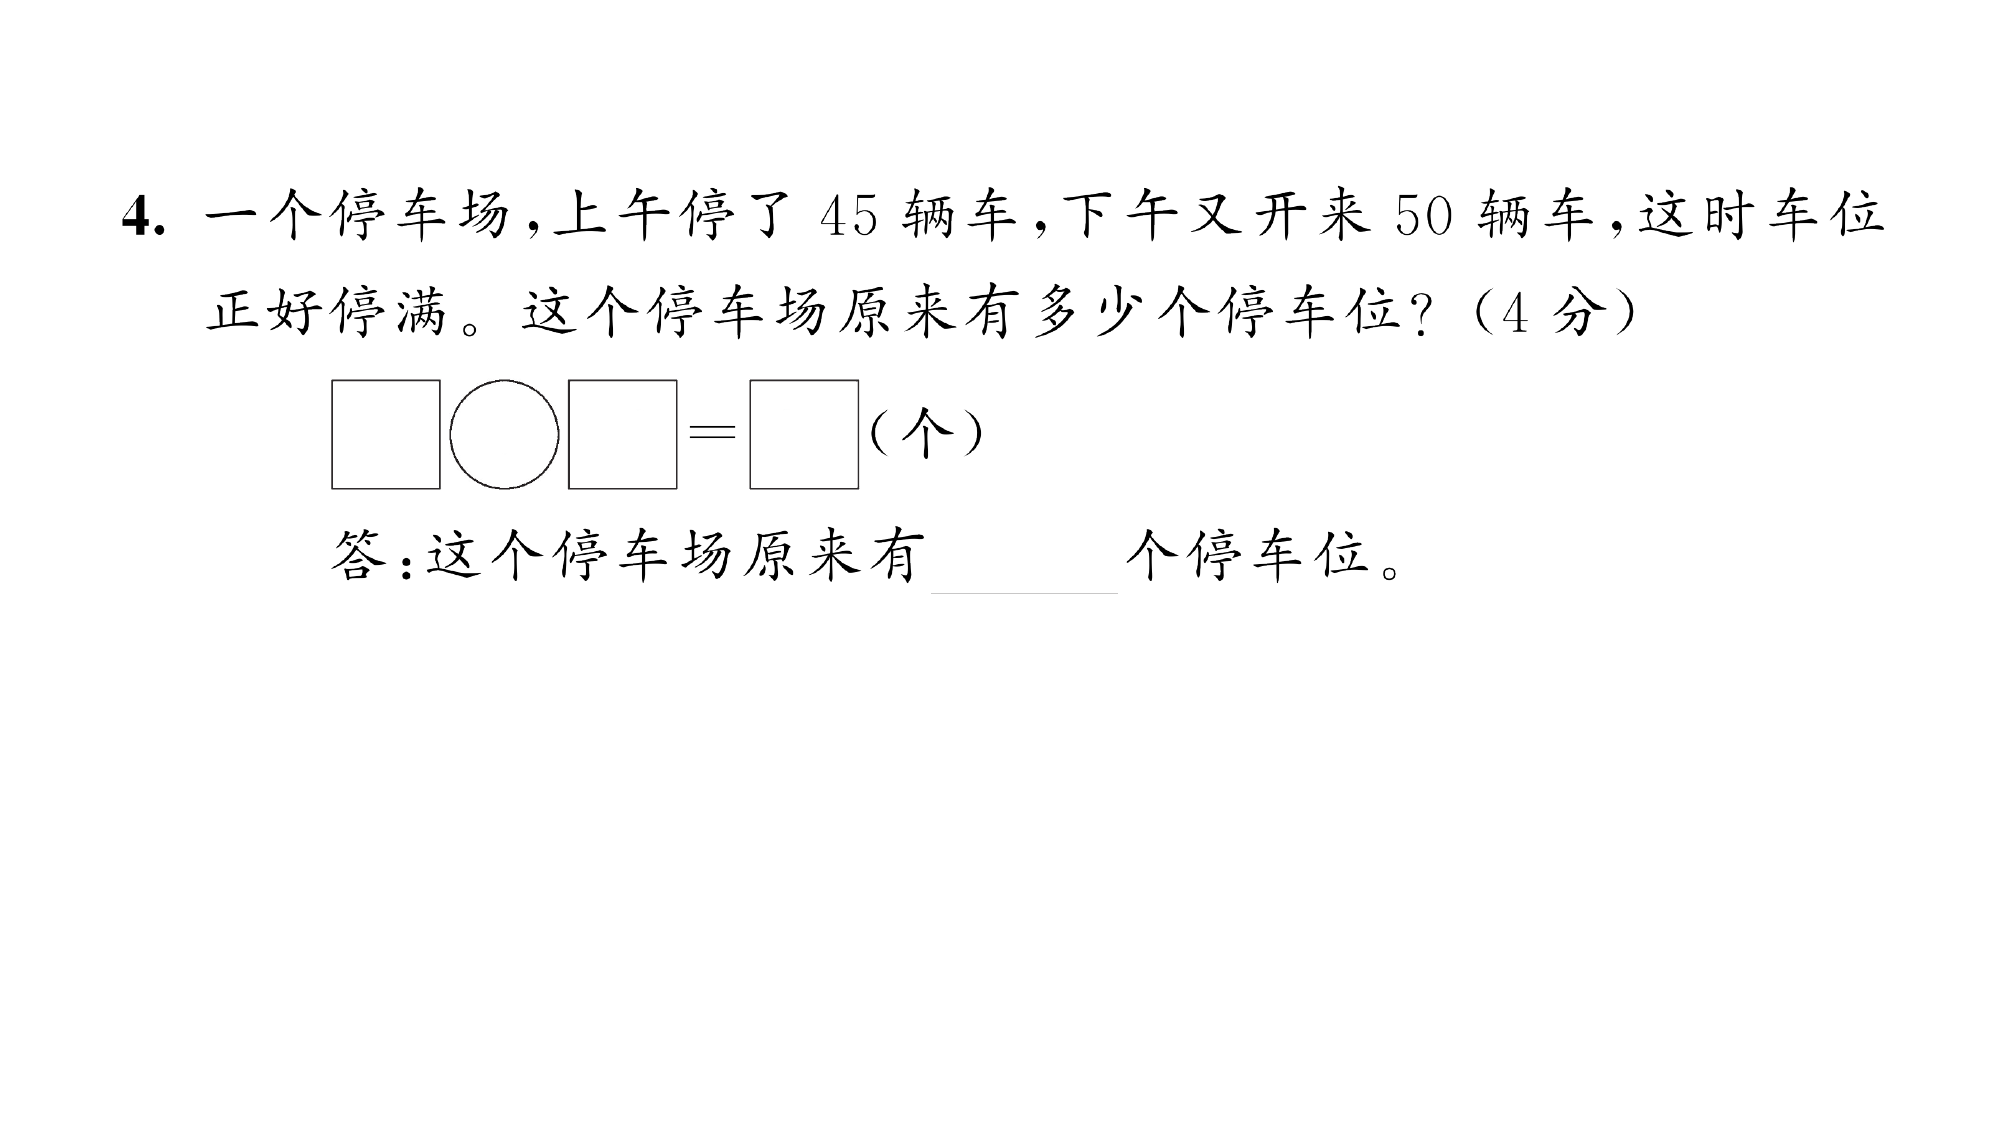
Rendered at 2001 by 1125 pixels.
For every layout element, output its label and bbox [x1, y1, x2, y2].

picture [118, 177, 2000, 604]
